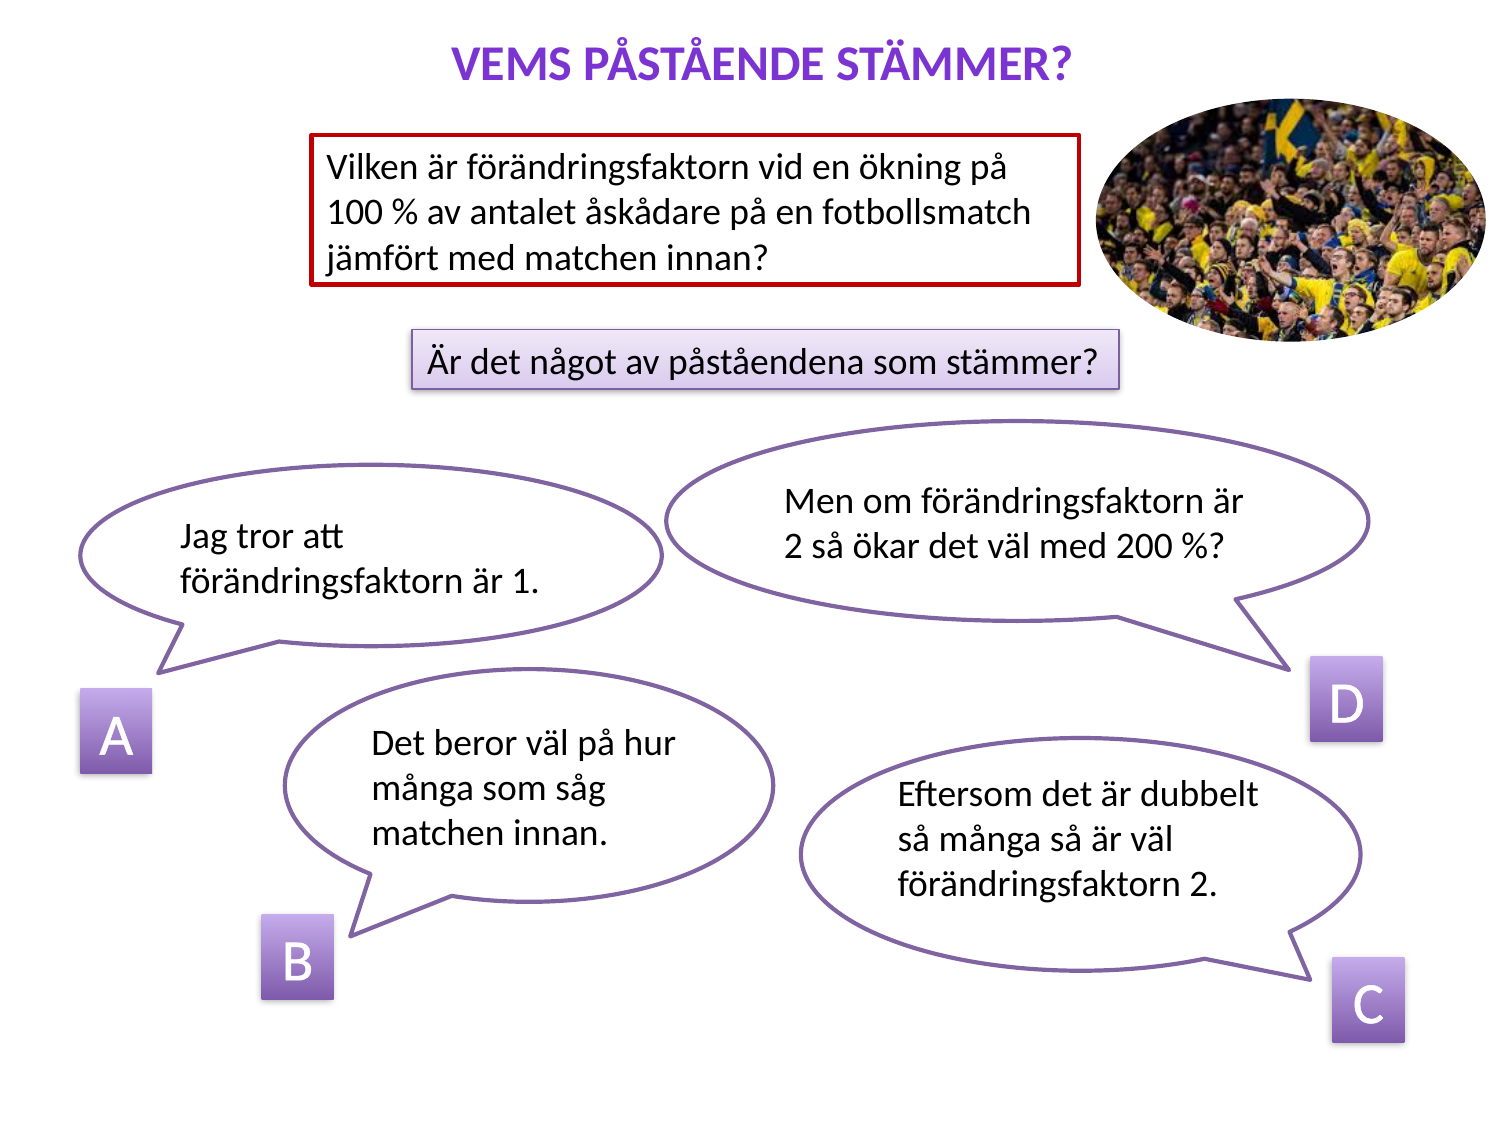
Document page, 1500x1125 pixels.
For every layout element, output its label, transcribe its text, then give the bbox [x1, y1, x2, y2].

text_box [666, 420, 1383, 743]
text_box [800, 737, 1405, 1044]
text_box Är det något av påståendena som stämmer? [411, 350, 1120, 390]
text_box Vems påstående stämmer? [436, 22, 1166, 97]
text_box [311, 98, 1486, 342]
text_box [261, 668, 774, 1001]
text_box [80, 464, 661, 775]
